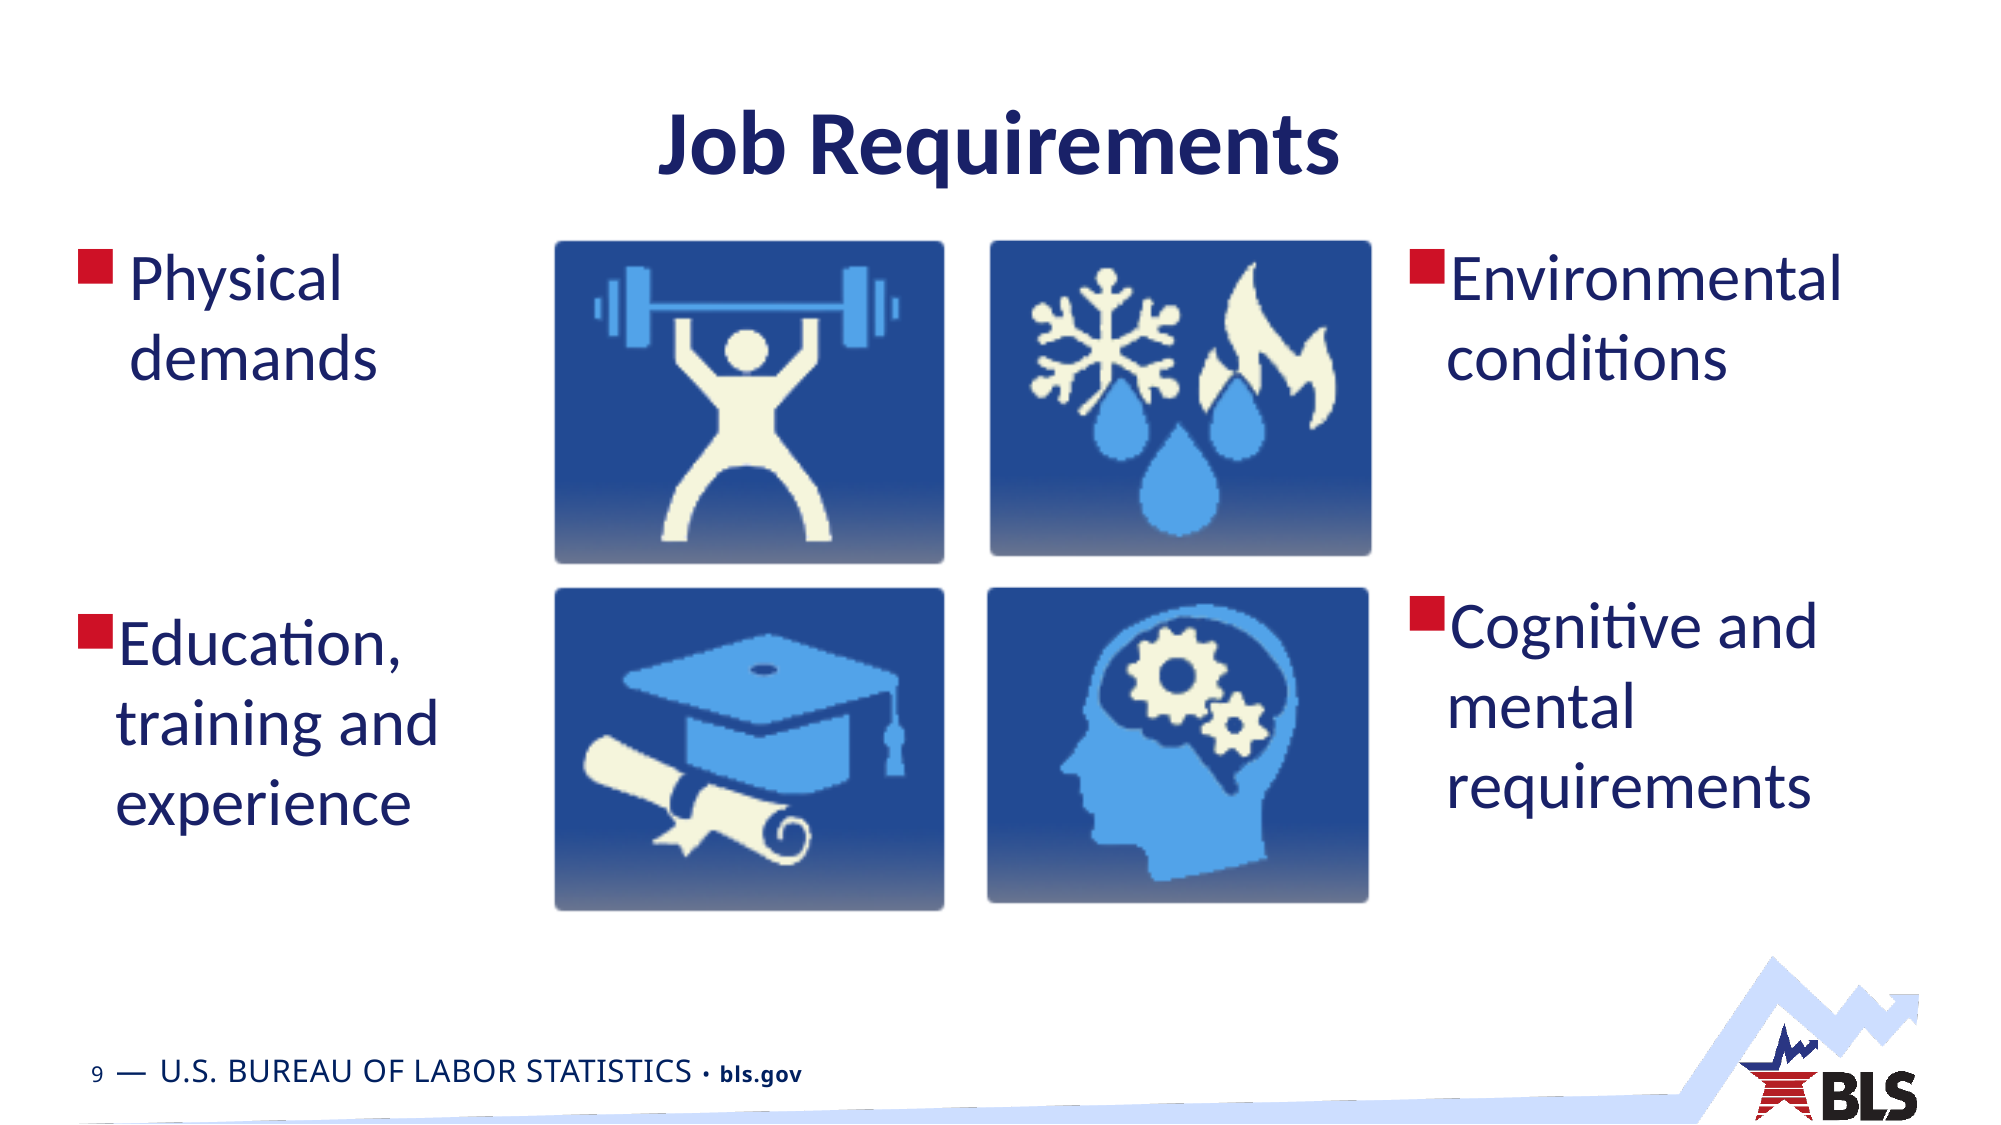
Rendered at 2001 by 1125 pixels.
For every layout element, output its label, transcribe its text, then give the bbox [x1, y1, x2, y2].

text_box Education, training and experience [58, 591, 527, 820]
text_box Environmental conditions [1394, 226, 2000, 431]
picture [79, 956, 1919, 1124]
title Job Requirements [80, 74, 1919, 208]
list Physical demands [57, 226, 499, 441]
text_box Cognitive and mental requirements [1395, 574, 1873, 820]
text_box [532, 223, 1391, 922]
